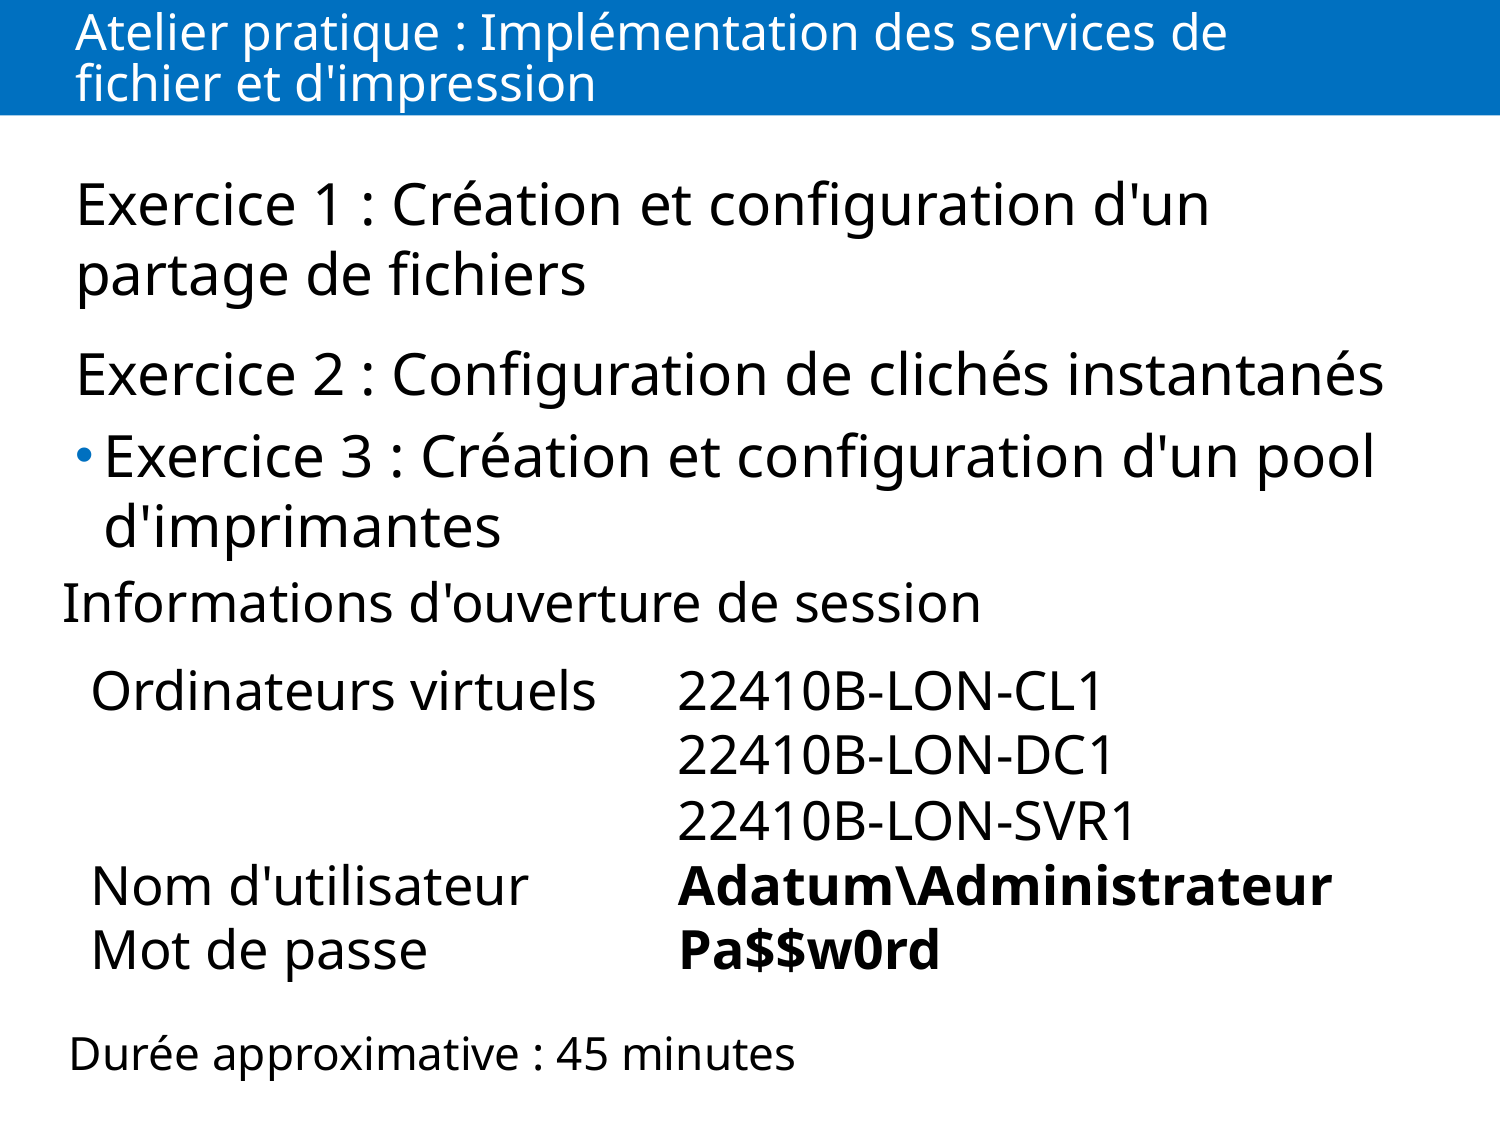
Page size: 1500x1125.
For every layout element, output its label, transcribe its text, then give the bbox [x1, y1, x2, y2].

list Exercice 1 : Création et configuration d'un partage de fichiers Exercice 2 : Configuration de clichés instantanés Exercice 3 : Création et configuration d'un pool d'imprimantes [74, 167, 1408, 1013]
title Atelier pratique : Implémentation des services de fichier et d'impression [75, 0, 1351, 122]
text_box Informations d'ouverture de session [47, 561, 999, 641]
text_box Durée approximative : 45 minutes [54, 1016, 812, 1087]
text_box Ordinateurs virtuels 22410B-LON-CL1 22410B-LON-DC1 22410B-LON-SVR1 Nom d'utilisateur Adatum\Administrateur Mot de passe Pa$$w0rd [75, 648, 1400, 988]
